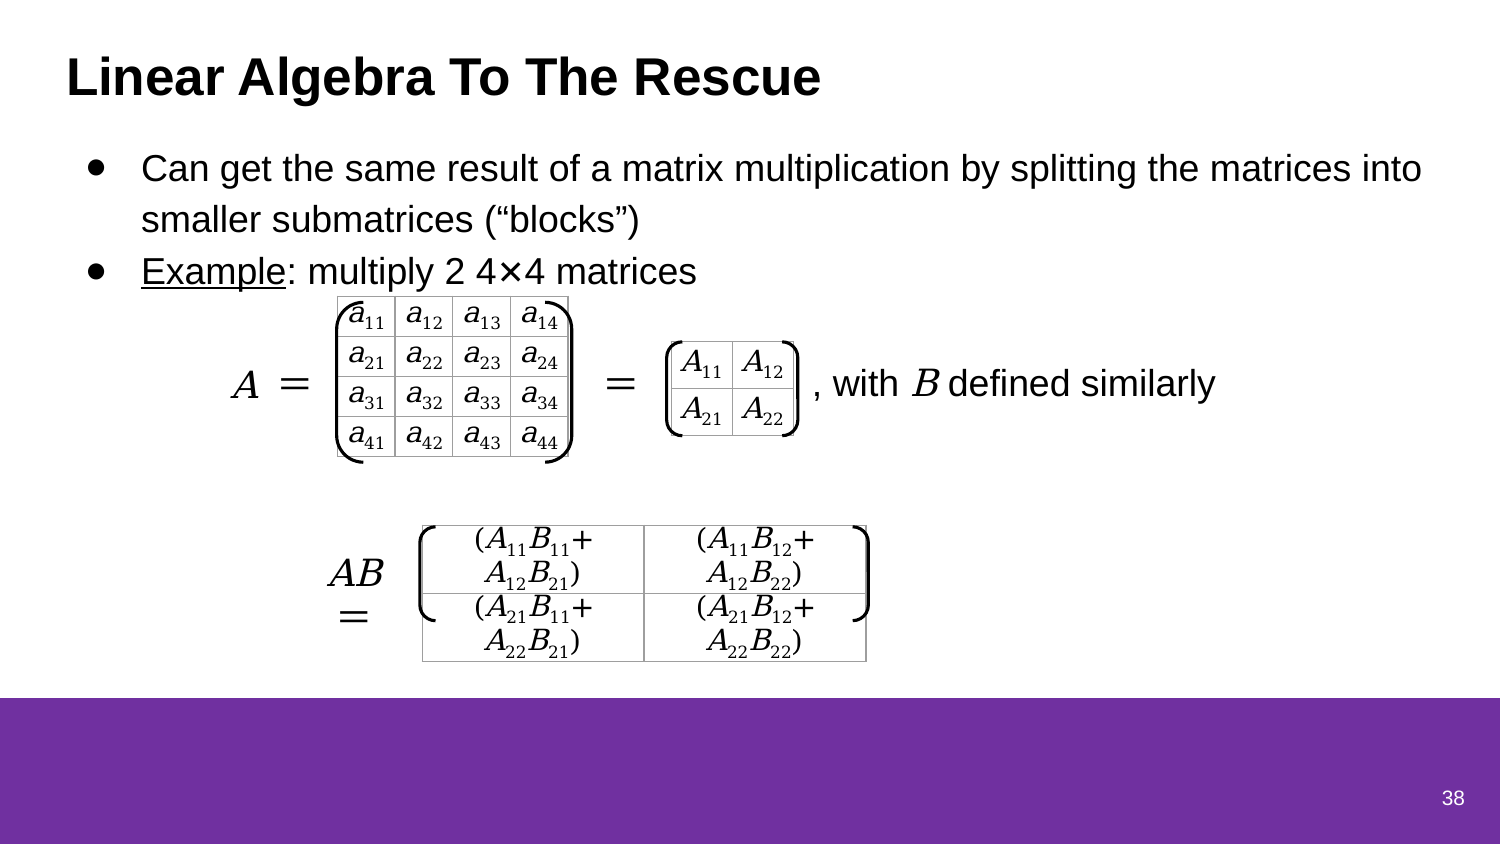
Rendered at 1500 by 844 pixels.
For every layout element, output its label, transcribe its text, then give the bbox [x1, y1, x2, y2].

picture [0, 0, 1500, 698]
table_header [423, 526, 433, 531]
table_cell (A21B12+ A22B22) [645, 616, 865, 661]
text_box [666, 341, 798, 436]
text_box ＝ [574, 346, 668, 424]
table_cell (A21B11+ A22B21) [423, 616, 643, 661]
text_box [336, 302, 572, 463]
table_header a14 [511, 297, 567, 312]
text_box AB ＝ [288, 533, 420, 611]
table_cell a41 [338, 447, 345, 456]
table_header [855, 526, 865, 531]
table_header a11 [338, 297, 394, 318]
title Linear Algebra To The Rescue [51, 27, 1449, 121]
table_header a12 [396, 297, 452, 302]
table_header a13 [453, 297, 510, 302]
slide_number 38 [1389, 764, 1480, 830]
text_box [419, 526, 869, 621]
text_box , with B defined similarly [796, 343, 1310, 421]
list Can get the same result of a matrix multiplication by splitting the matrices into smaller submatrices (“blocks”) Example: multiply 2 4✕4 matrices [51, 121, 1449, 315]
text_box A ＝ [213, 346, 331, 424]
